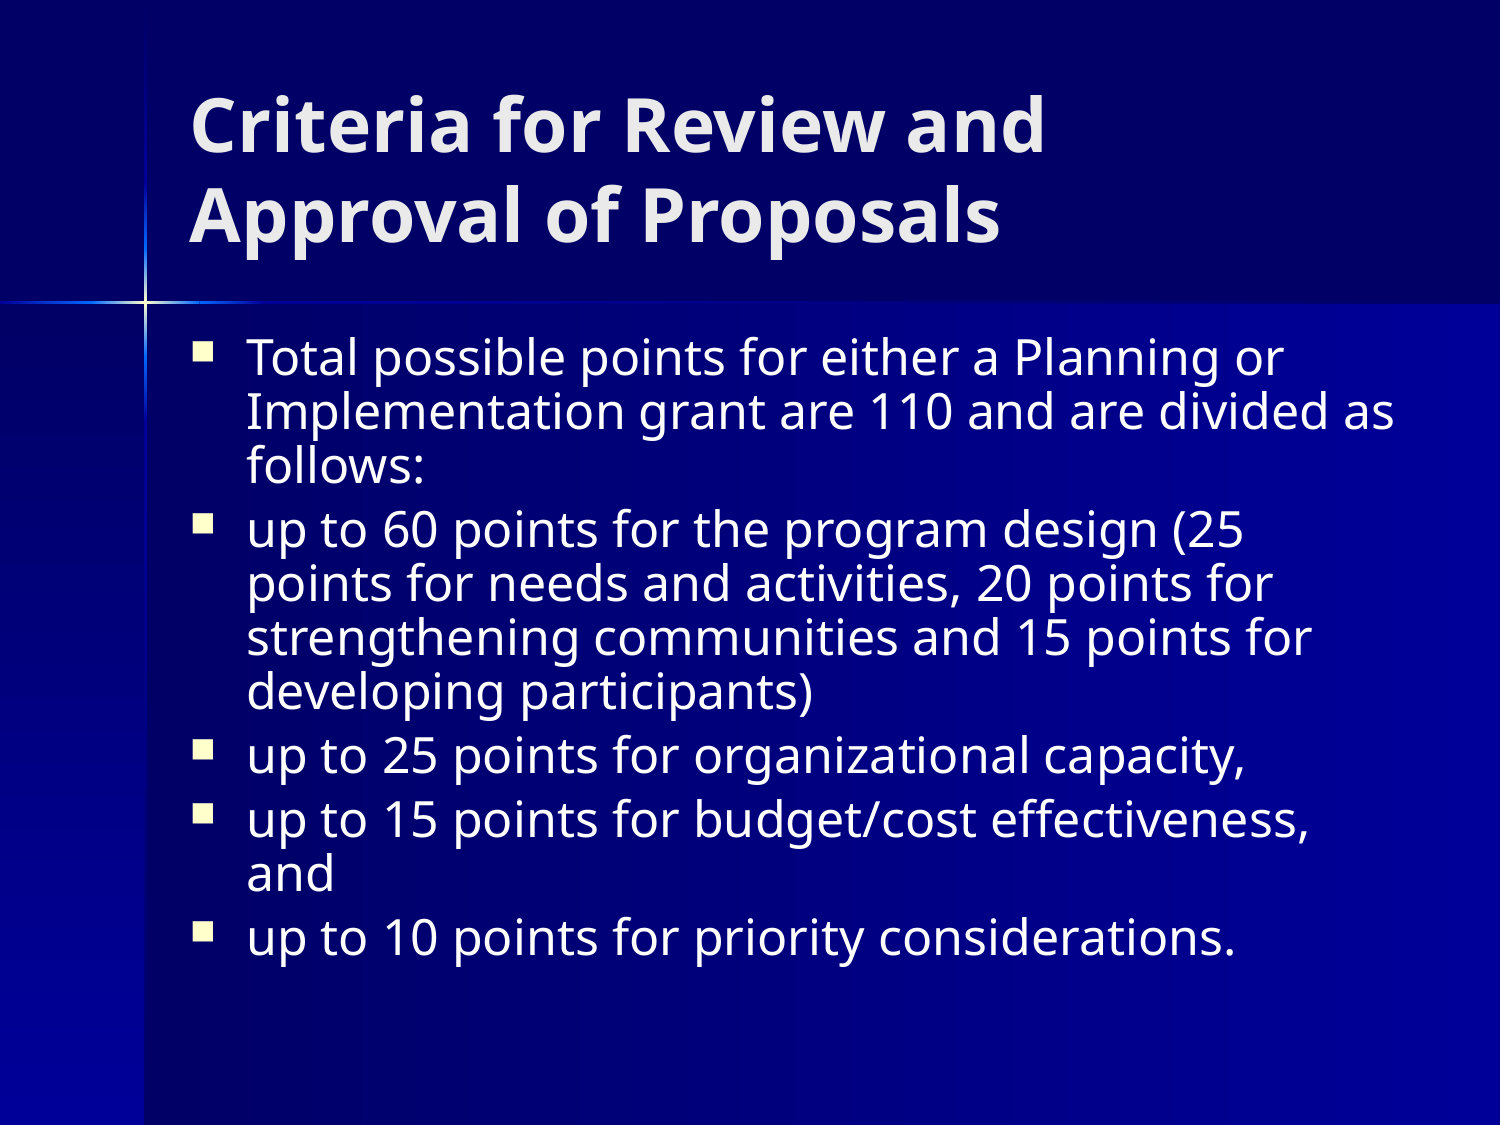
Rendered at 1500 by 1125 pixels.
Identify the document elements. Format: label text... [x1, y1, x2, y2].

list Total possible points for either a Planning or Implementation grant are 110 and are divided as follows: up to 60 points for the program design (25 points for needs and activities, 20 points for strengthening communities and 15 points for developing participants) up to 25 points for organizational capacity, up to 15 points for budget/cost effectiveness, and up to 10 points for priority considerations. [174, 324, 1413, 1001]
title Criteria for Review and Approval of Proposals [174, 49, 1413, 286]
